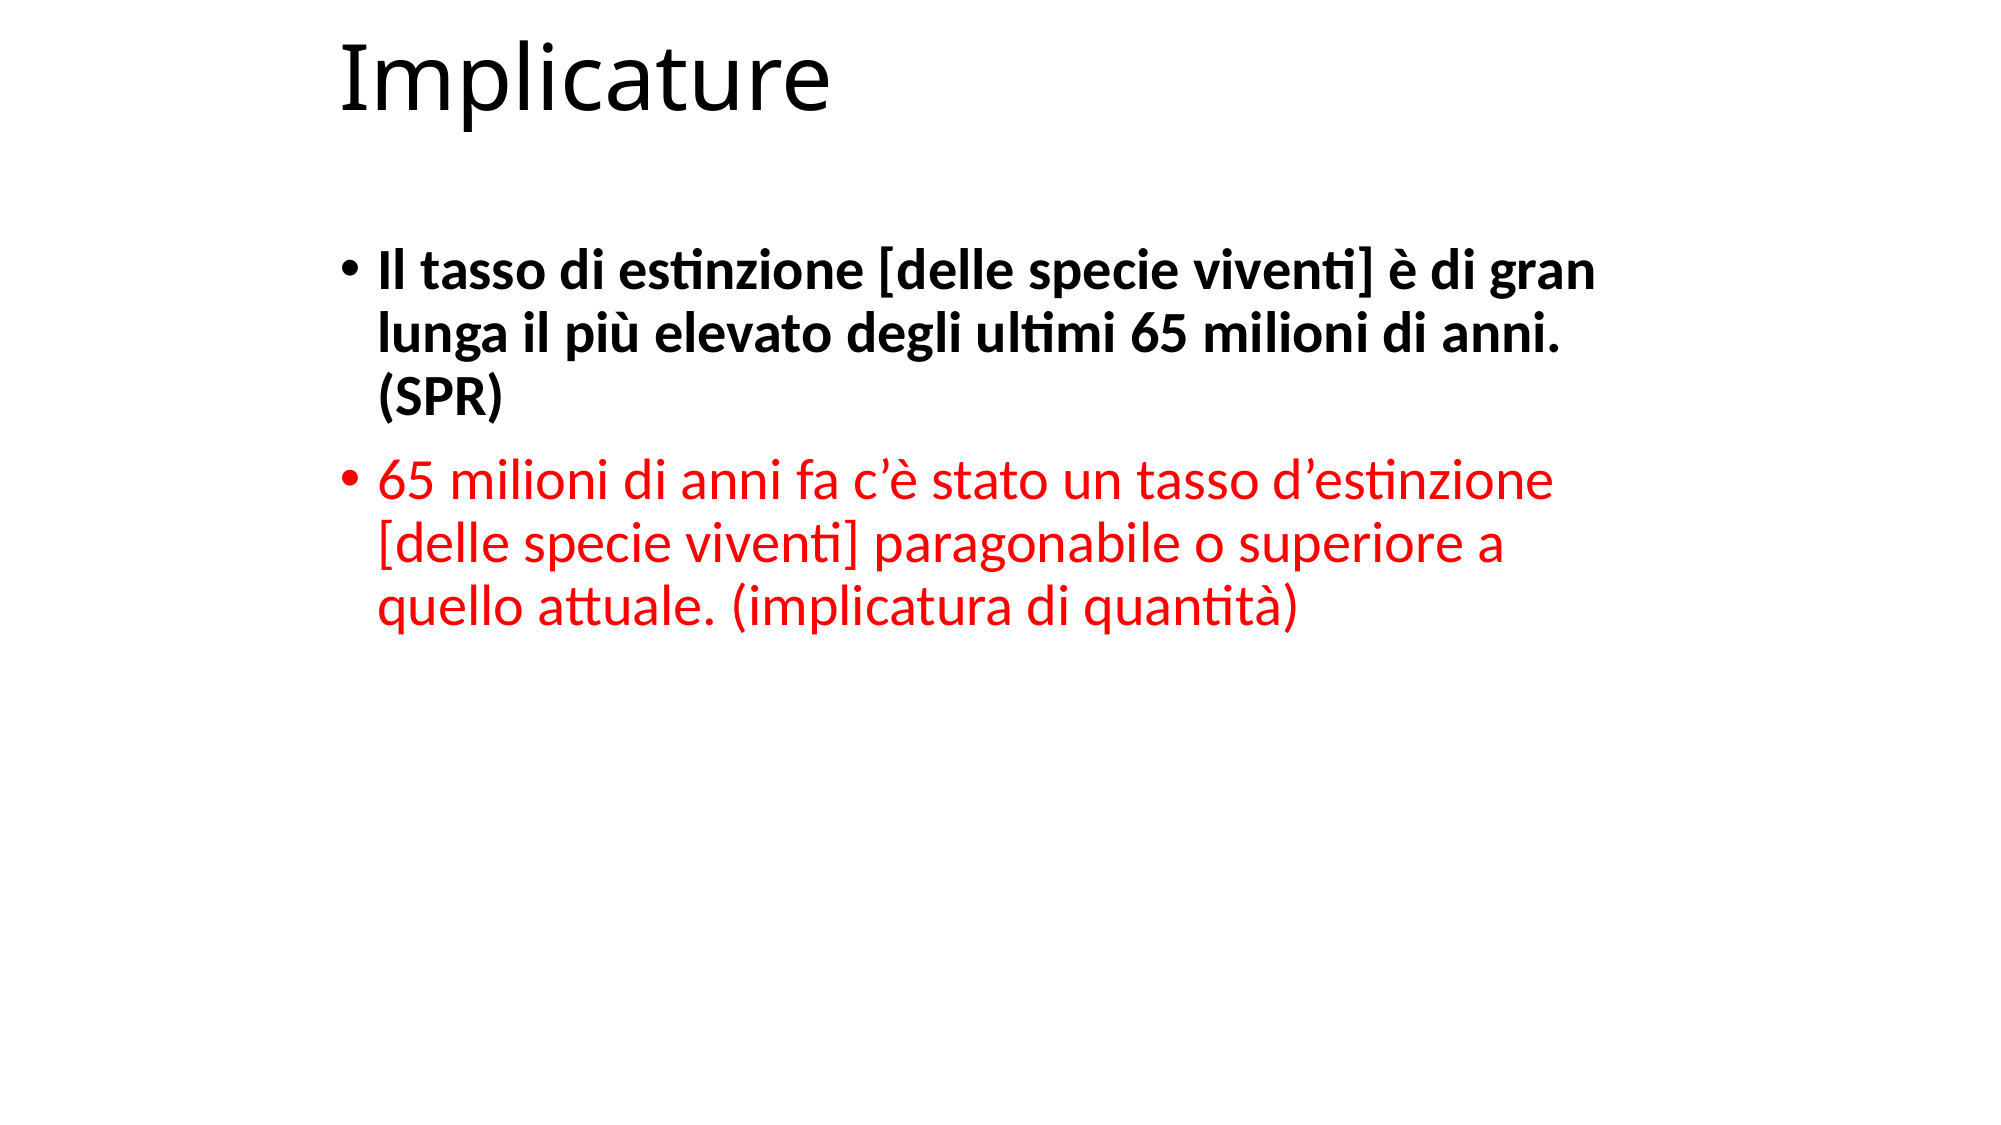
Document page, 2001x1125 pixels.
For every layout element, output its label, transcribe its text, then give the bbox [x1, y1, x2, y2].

title Implicature [324, 0, 1675, 161]
list Il tasso di estinzione [delle specie viventi] è di gran lunga il più elevato degli ultimi 65 milioni di anni. (SPR) 65 milioni di anni fa c’è stato un tasso d’estinzione [delle specie viventi] paragonabile o superiore a quello attuale. (implicatura di quantità) [324, 231, 1675, 1094]
